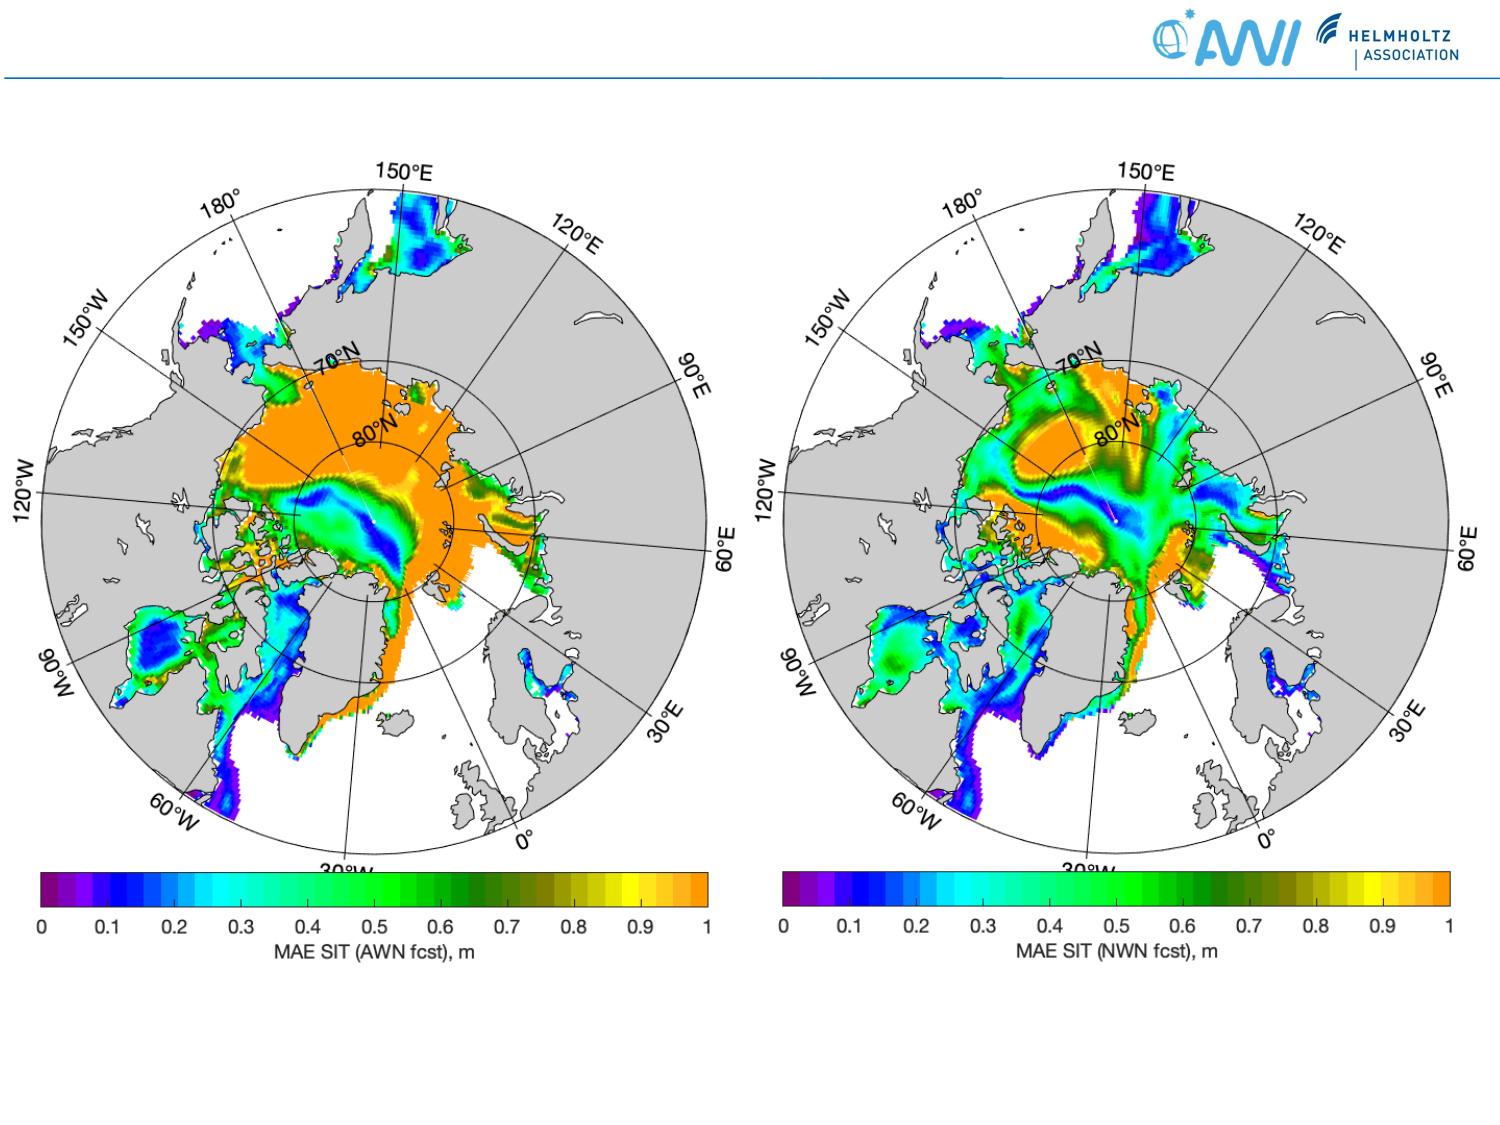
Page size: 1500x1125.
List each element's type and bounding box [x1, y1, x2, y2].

picture [1149, 7, 1306, 76]
picture [6, 156, 745, 970]
picture [1309, 7, 1465, 76]
picture [750, 158, 1482, 967]
